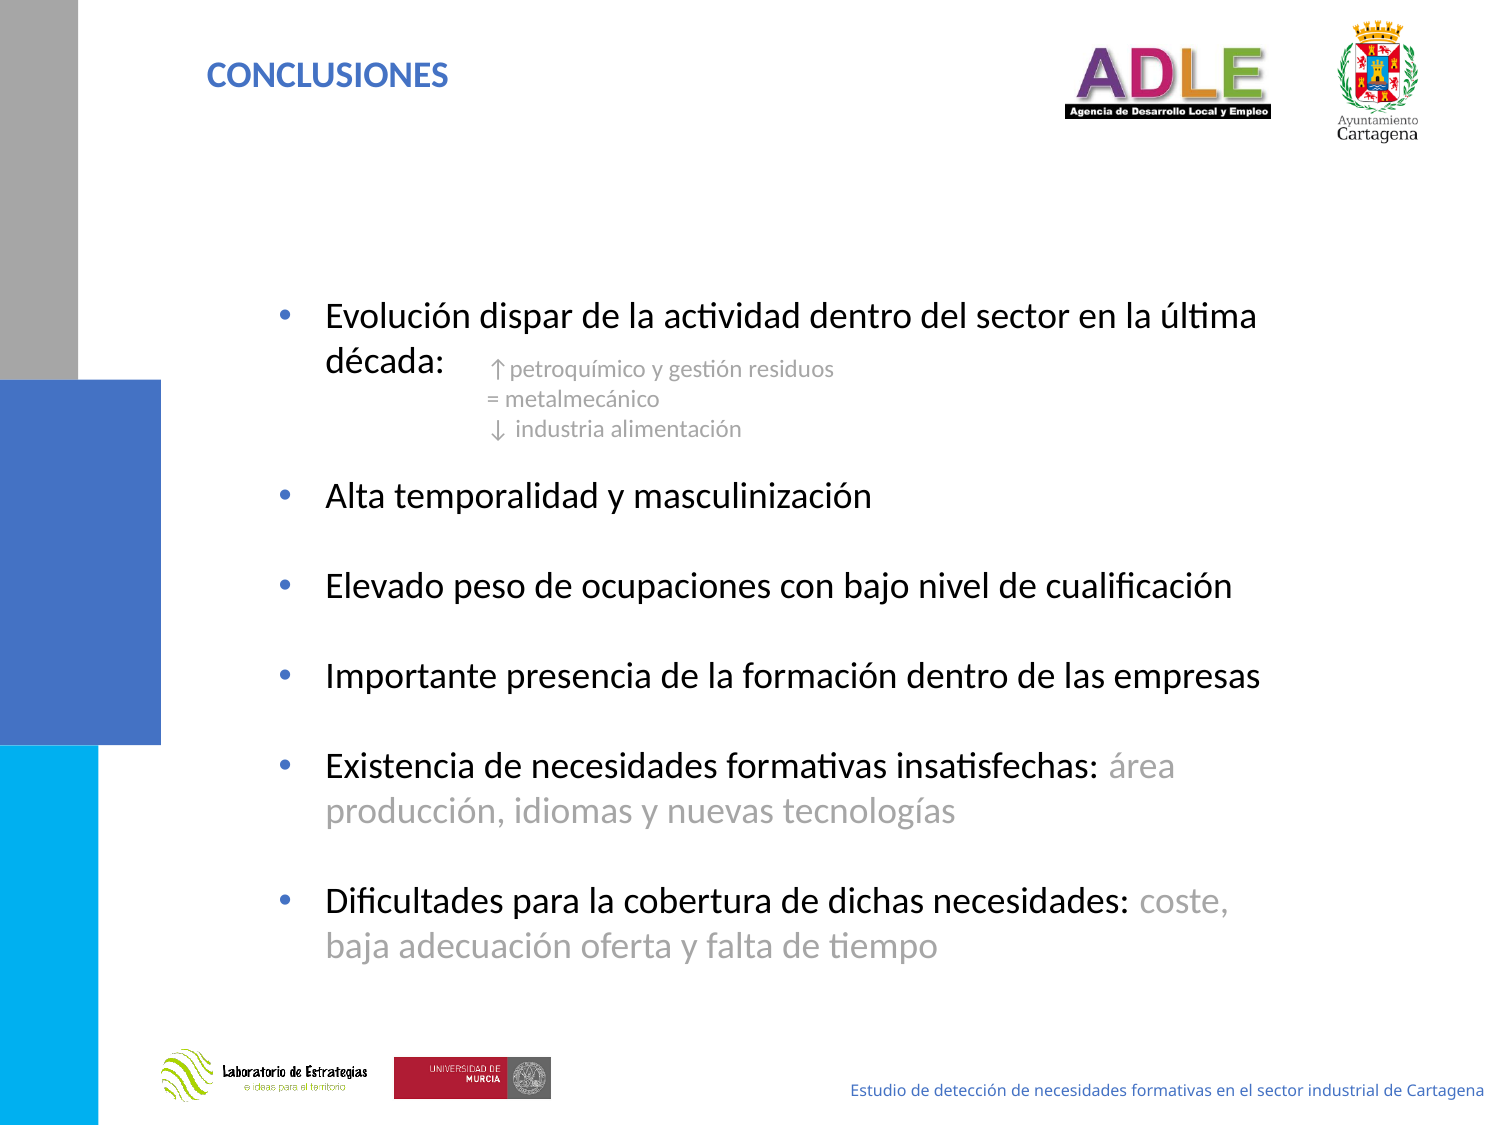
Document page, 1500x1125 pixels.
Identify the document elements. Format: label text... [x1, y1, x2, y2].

picture [1329, 15, 1426, 149]
picture [160, 1049, 367, 1106]
picture [392, 1049, 552, 1109]
text_box [0, 379, 162, 746]
picture [1064, 44, 1271, 119]
text_box [0, 746, 99, 1125]
title Estudio de detección de necesidades formativas en el sector industrial de Cartagena [835, 1071, 1500, 1108]
text_box ↑petroquímico y gestión residuos = metalmecánico ↓ industria alimentación [472, 345, 897, 451]
text_box Evolución dispar de la actividad dentro del sector en la última década: Alta temporalidad y masculinización Elevado peso de ocupaciones con bajo nivel de cualificación Importante presencia de la formación dentro de las empresas Existencia de necesidades formativas insatisfechas: área producción, idiomas y nuevas tecnologías Dificultades para la cobertura de dichas necesidades: coste, baja adecuación oferta y falta de tiempo [263, 239, 1290, 1125]
text_box [0, 0, 79, 379]
text_box CONCLUSIONES [192, 42, 1216, 103]
